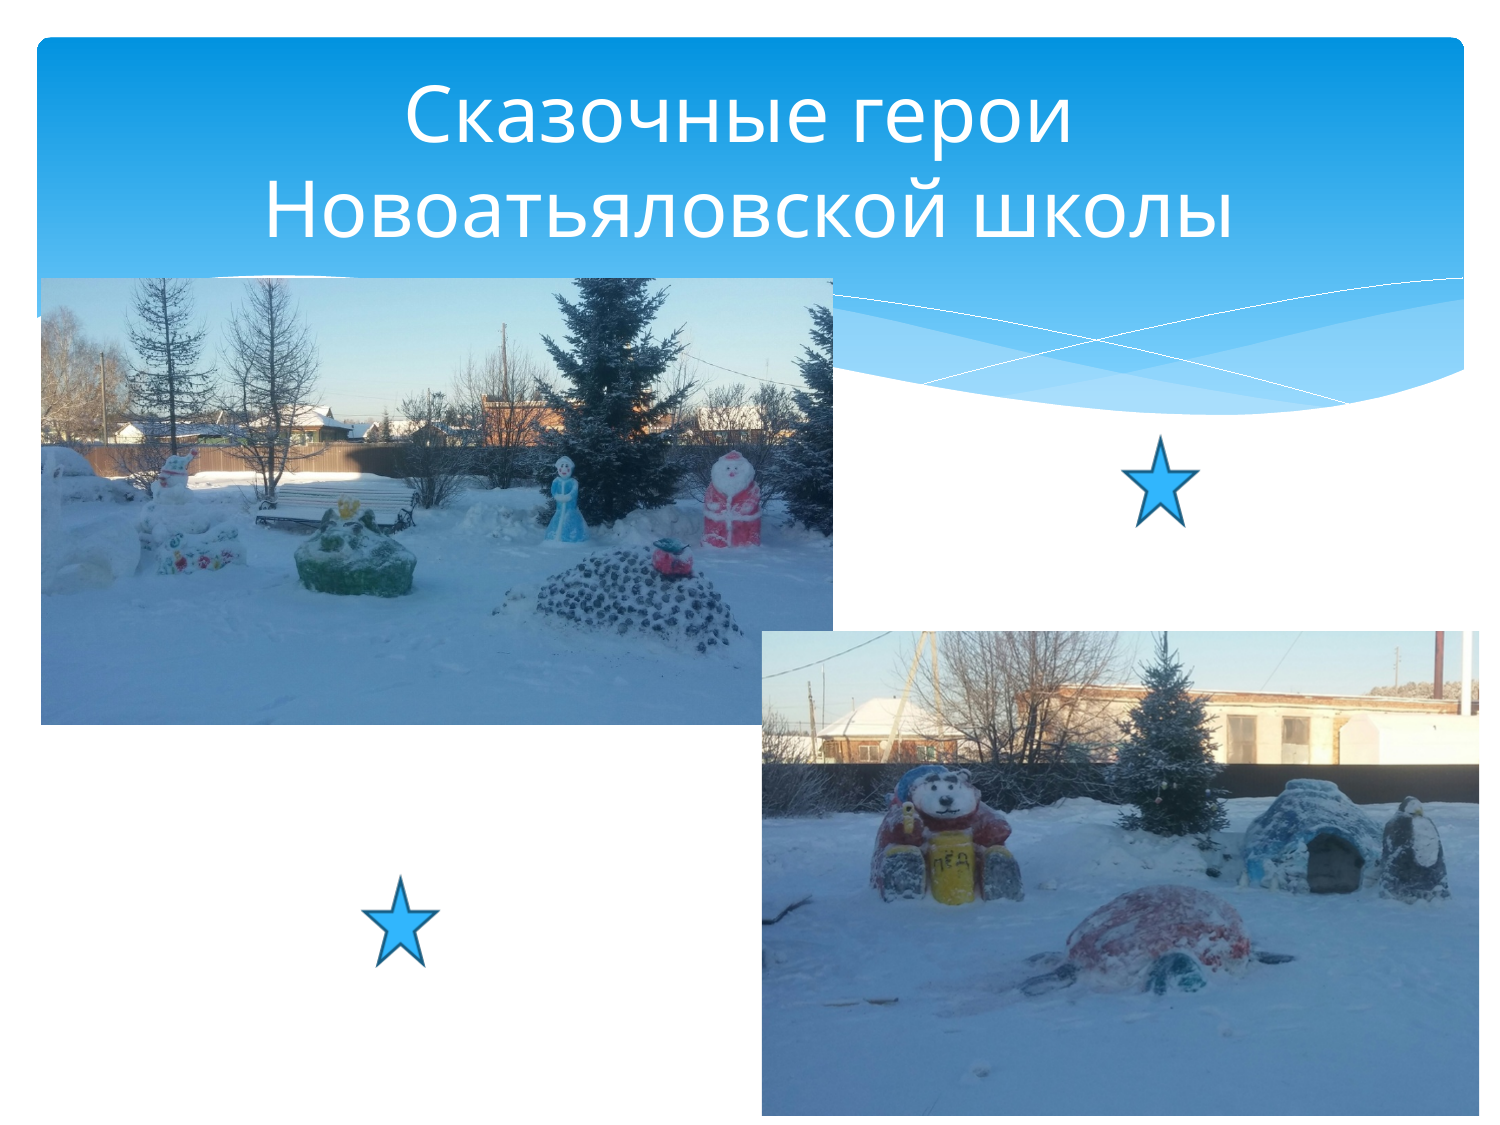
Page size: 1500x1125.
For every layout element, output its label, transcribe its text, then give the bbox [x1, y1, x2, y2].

picture [359, 873, 441, 968]
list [40, 278, 833, 725]
title Сказочные герои Новоатьяловской школы [75, 55, 1425, 261]
picture [1120, 433, 1201, 529]
picture [761, 631, 1480, 1116]
